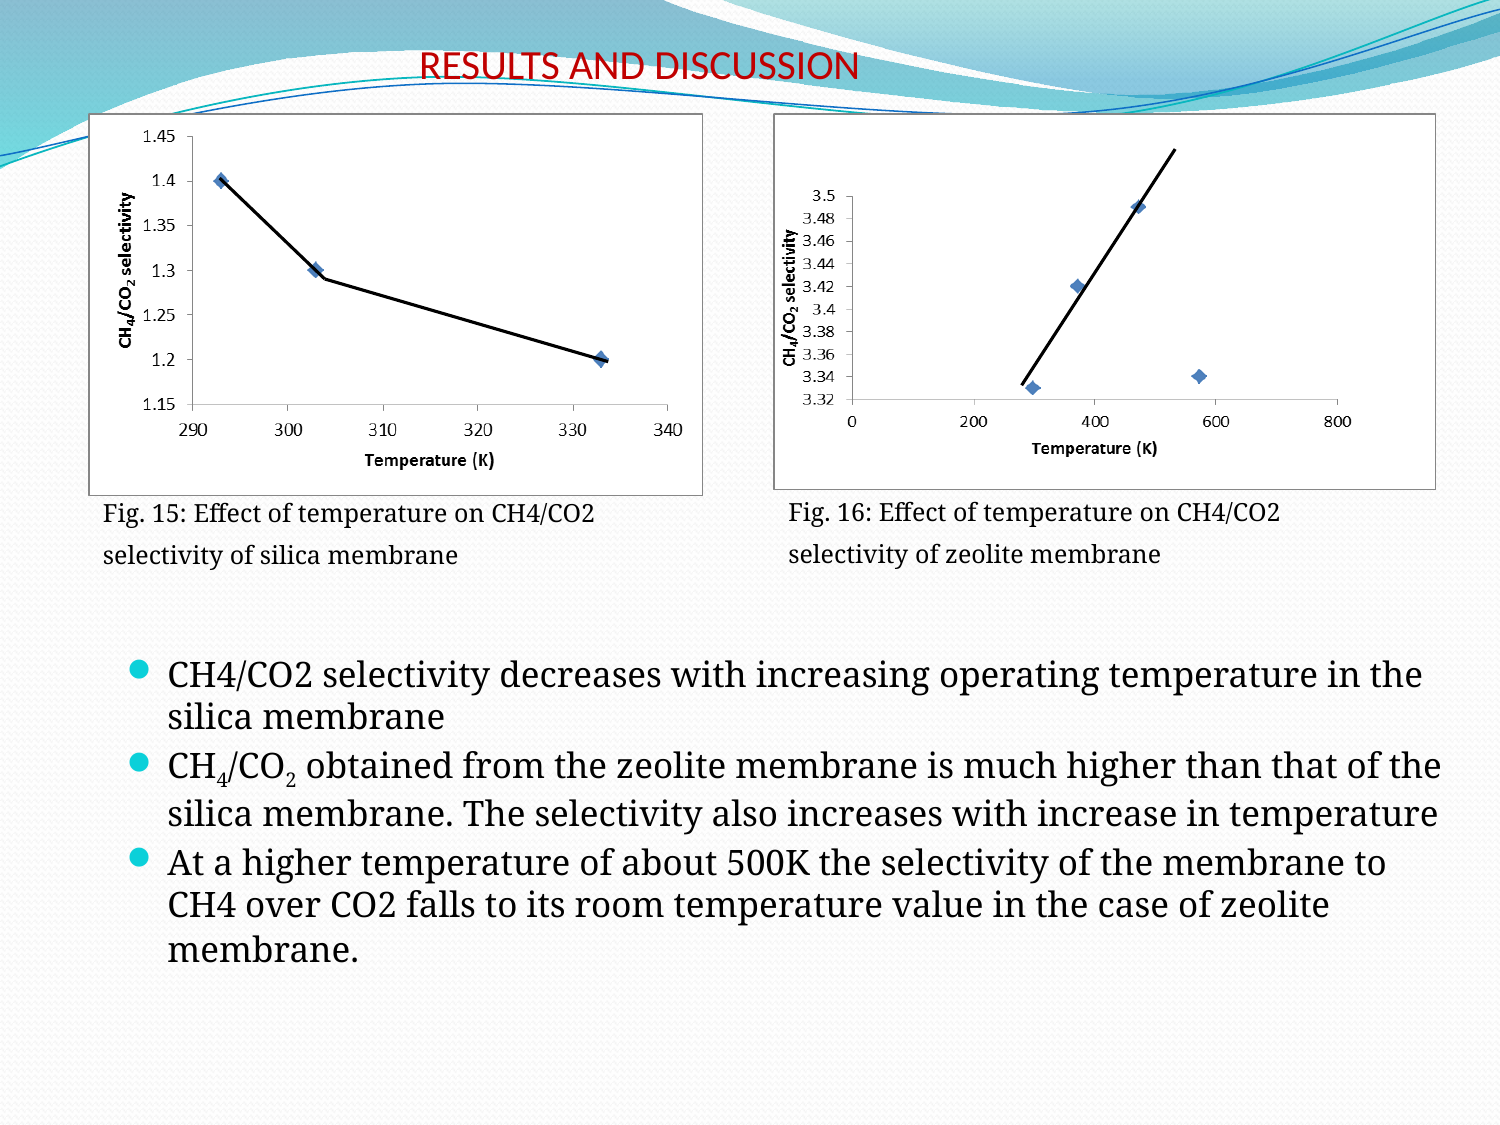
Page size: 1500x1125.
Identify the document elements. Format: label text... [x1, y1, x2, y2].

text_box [219, 177, 325, 280]
title RESULTS AND DISCUSSION [419, 30, 1500, 89]
text_box Fig. 16: Effect of temperature on CH4/CO2 selectivity of zeolite membrane [773, 501, 1365, 579]
list CH4/CO2 selectivity decreases with increasing operating temperature in the silica membrane CH4/CO2 obtained from the zeolite membrane is much higher than that of the silica membrane. The selectivity also increases with increase in temperature At a higher temperature of about 500K the selectivity of the membrane to CH4 over CO2 falls to its room temperature value in the case of zeolite membrane. [112, 645, 1462, 1000]
picture [773, 113, 1436, 491]
text_box Fig. 15: Effect of temperature on CH4/CO2 selectivity of silica membrane [88, 507, 679, 580]
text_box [1021, 148, 1176, 386]
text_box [324, 278, 609, 362]
picture [88, 113, 703, 496]
